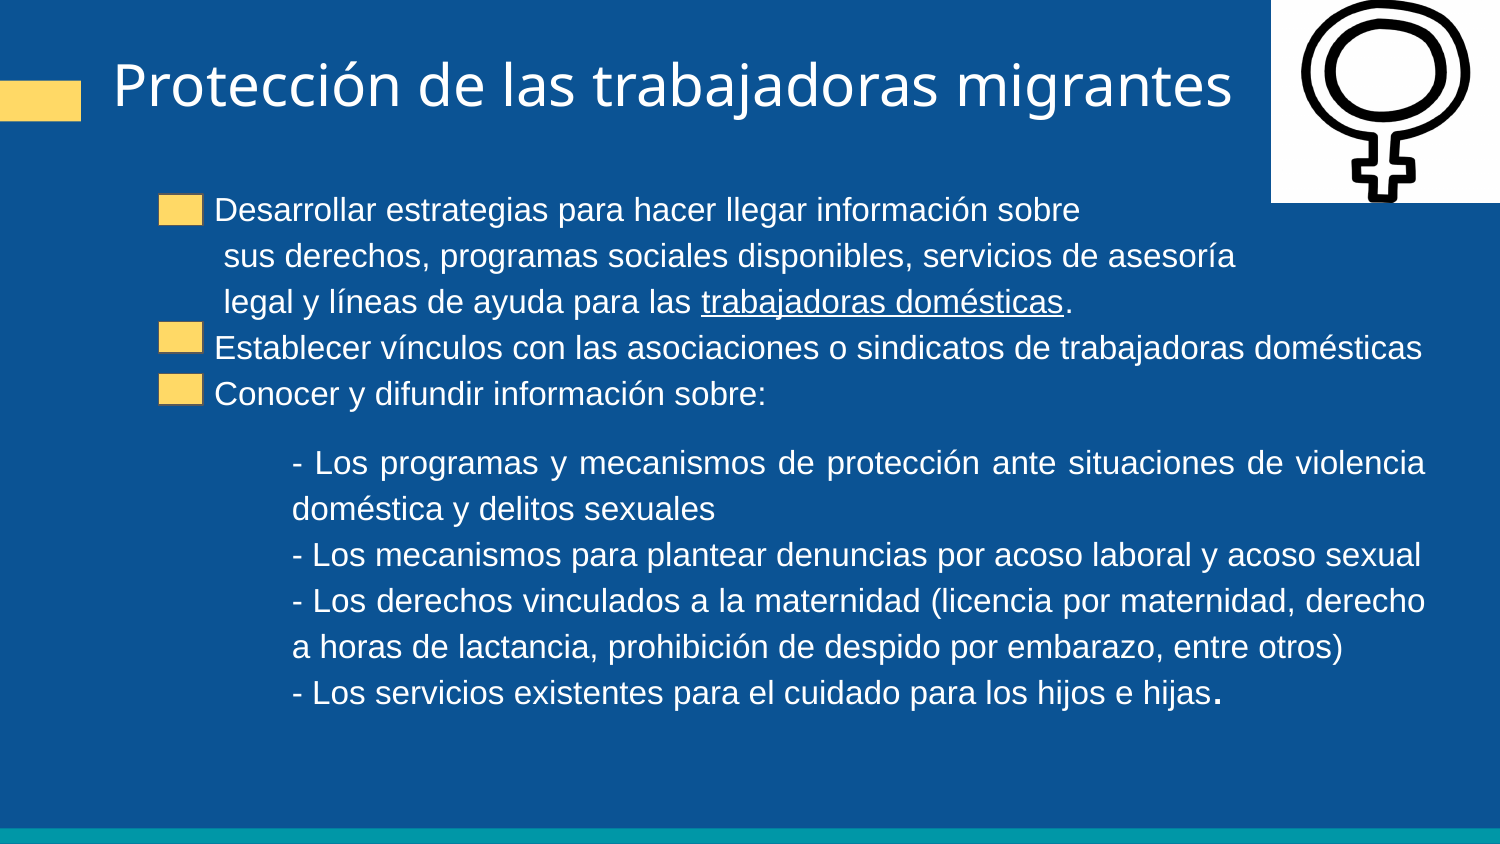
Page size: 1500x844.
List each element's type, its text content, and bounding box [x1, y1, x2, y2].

text_box [158, 373, 203, 406]
text_box [0, 80, 81, 122]
picture [1271, 0, 1500, 204]
text_box [158, 194, 203, 226]
text_box - Los programas y mecanismos de protección ante situaciones de violencia doméstica y delitos sexuales - Los mecanismos para plantear denuncias por acoso laboral y acoso sexual - Los derechos vinculados a la maternidad (licencia por maternidad, derecho a horas de lactancia, prohibición de despido por embarazo, entre otros) - Los servicios existentes para el cuidado para los hijos e hijas. [276, 420, 1443, 719]
text_box Desarrollar estrategias para hacer llegar información sobre sus derechos, programas sociales disponibles, servicios de asesoría legal y líneas de ayuda para las trabajadoras domésticas. Establecer vínculos con las asociaciones o sindicatos de trabajadoras domésticas Conocer y difundir información sobre: [180, 167, 1475, 466]
text_box [0, 828, 1500, 844]
text_box [158, 321, 203, 354]
text_box Protección de las trabajadoras migrantes [97, 41, 1266, 188]
